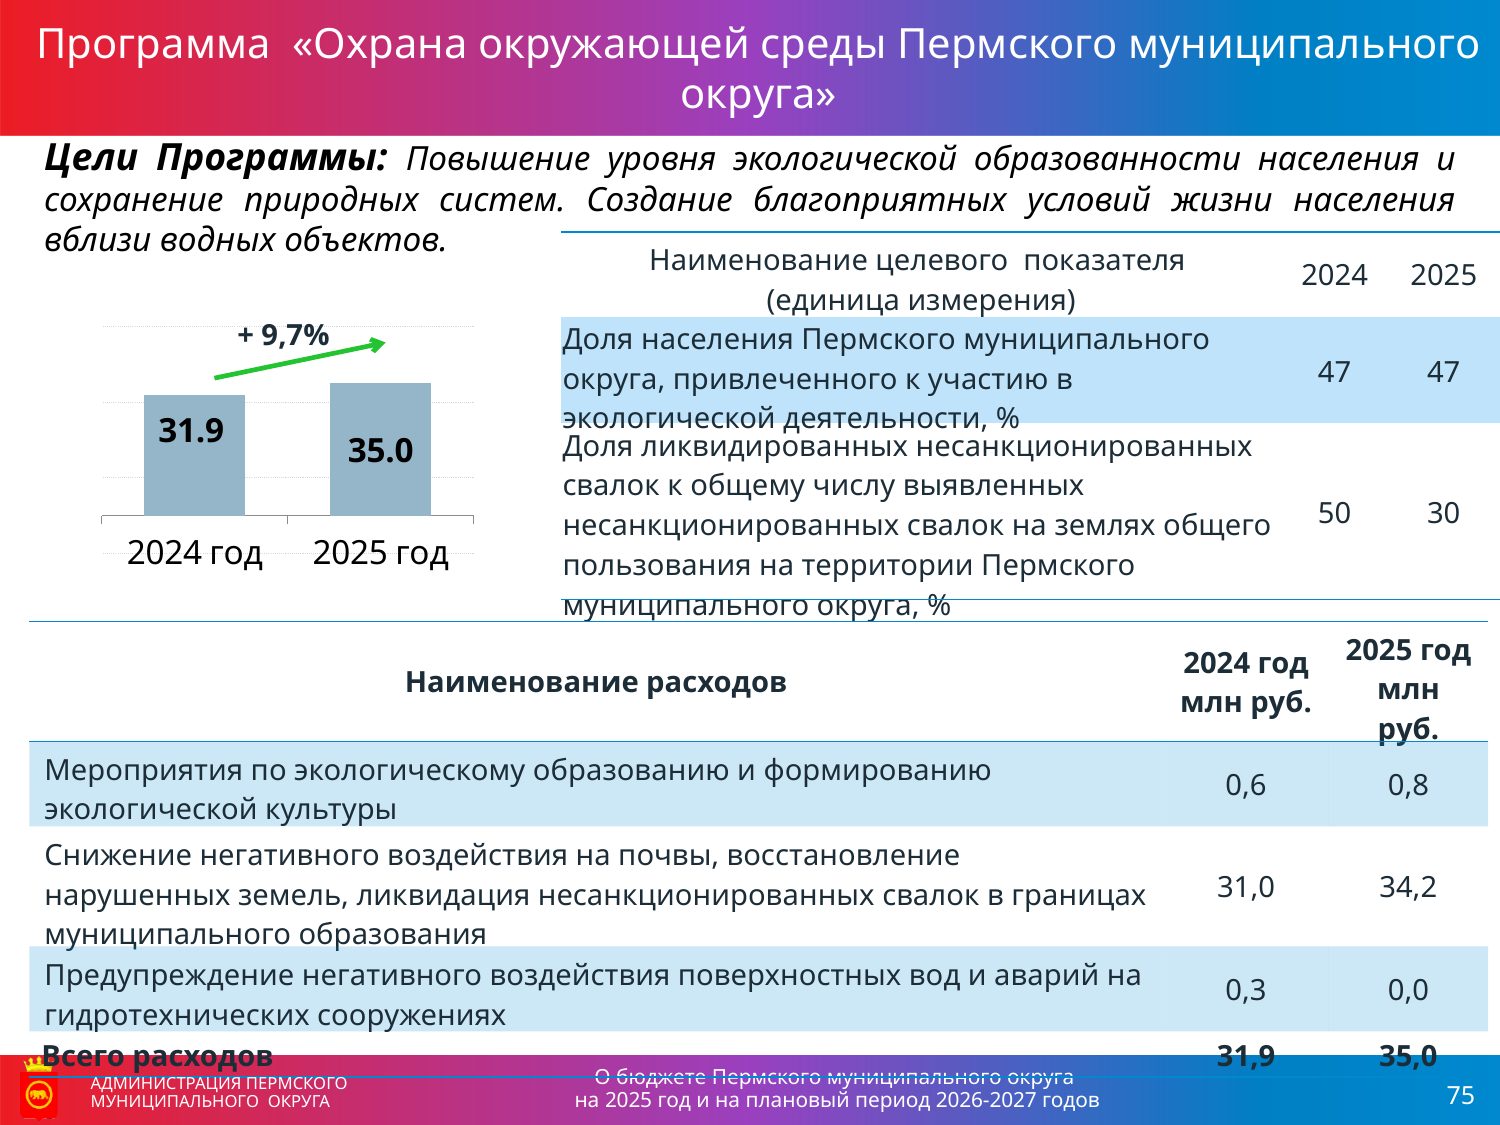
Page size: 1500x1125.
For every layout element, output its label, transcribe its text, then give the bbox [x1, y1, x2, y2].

list Программа «Охрана окружающей среды Пермского муниципального округа» [17, 8, 1500, 126]
table_header 2025 [1388, 233, 1500, 317]
table_cell 0,6 [1163, 742, 1329, 826]
table_cell 31,0 [1163, 826, 1329, 946]
table_cell 30 [1388, 423, 1500, 599]
picture [0, 0, 1315, 136]
table_cell 50 [1282, 423, 1388, 599]
list О бюджете Пермского муниципального округа на 2025 год и на плановый период 2026-2027 годов [400, 1078, 1274, 1123]
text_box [214, 342, 386, 379]
table_header Наименование расходов [29, 622, 1163, 741]
table_cell 0,0 [1329, 946, 1488, 1031]
picture [0, 1055, 1315, 1125]
table_cell Предупреждение негативного воздействия поверхностных вод и аварий на гидротехнических сооружениях [29, 946, 1163, 1031]
table_cell Всего расходов [29, 1031, 1163, 1076]
chart [0, 266, 620, 605]
table_cell 47 [1282, 317, 1388, 423]
table_cell Мероприятия по экологическому образованию и формированию экологической культуры [29, 742, 1163, 826]
table_cell 34,2 [1329, 826, 1488, 946]
table_cell 0,8 [1329, 742, 1488, 826]
table_header Наименование целевого показателя (единица измерения) [561, 233, 1282, 317]
table_header 2024 [1282, 233, 1388, 317]
table_cell 47 [1388, 317, 1500, 423]
table_cell Снижение негативного воздействия на почвы, восстановление нарушенных земель, ликвидация несанкционированных свалок в границах муниципального образования [29, 826, 1163, 946]
table_header 2024 год млн руб. [1163, 622, 1329, 741]
table_cell 35,0 [1329, 1031, 1488, 1076]
text_box Цели Программы: Повышение уровня экологической образованности населения и сохранение природных систем. Создание благоприятных условий жизни населения вблизи водных объектов. [29, 125, 1473, 265]
table_cell Доля населения Пермского муниципального округа, привлеченного к участию в экологической деятельности, % [620, 317, 1282, 423]
text_box АДМИНИСТРАЦИЯ ПЕРМСКОГО МУНИЦИПАЛЬНОГО ОКРУГА [75, 1065, 386, 1121]
table_cell 31,9 [1163, 1031, 1329, 1076]
table_cell Доля ликвидированных несанкционированных свалок к общему числу выявленных несанкционированных свалок на землях общего пользования на территории Пермского муниципального округа, % [620, 423, 1282, 599]
table_cell 0,3 [1163, 946, 1329, 1031]
table_header 2025 год млн руб. [1329, 622, 1488, 741]
